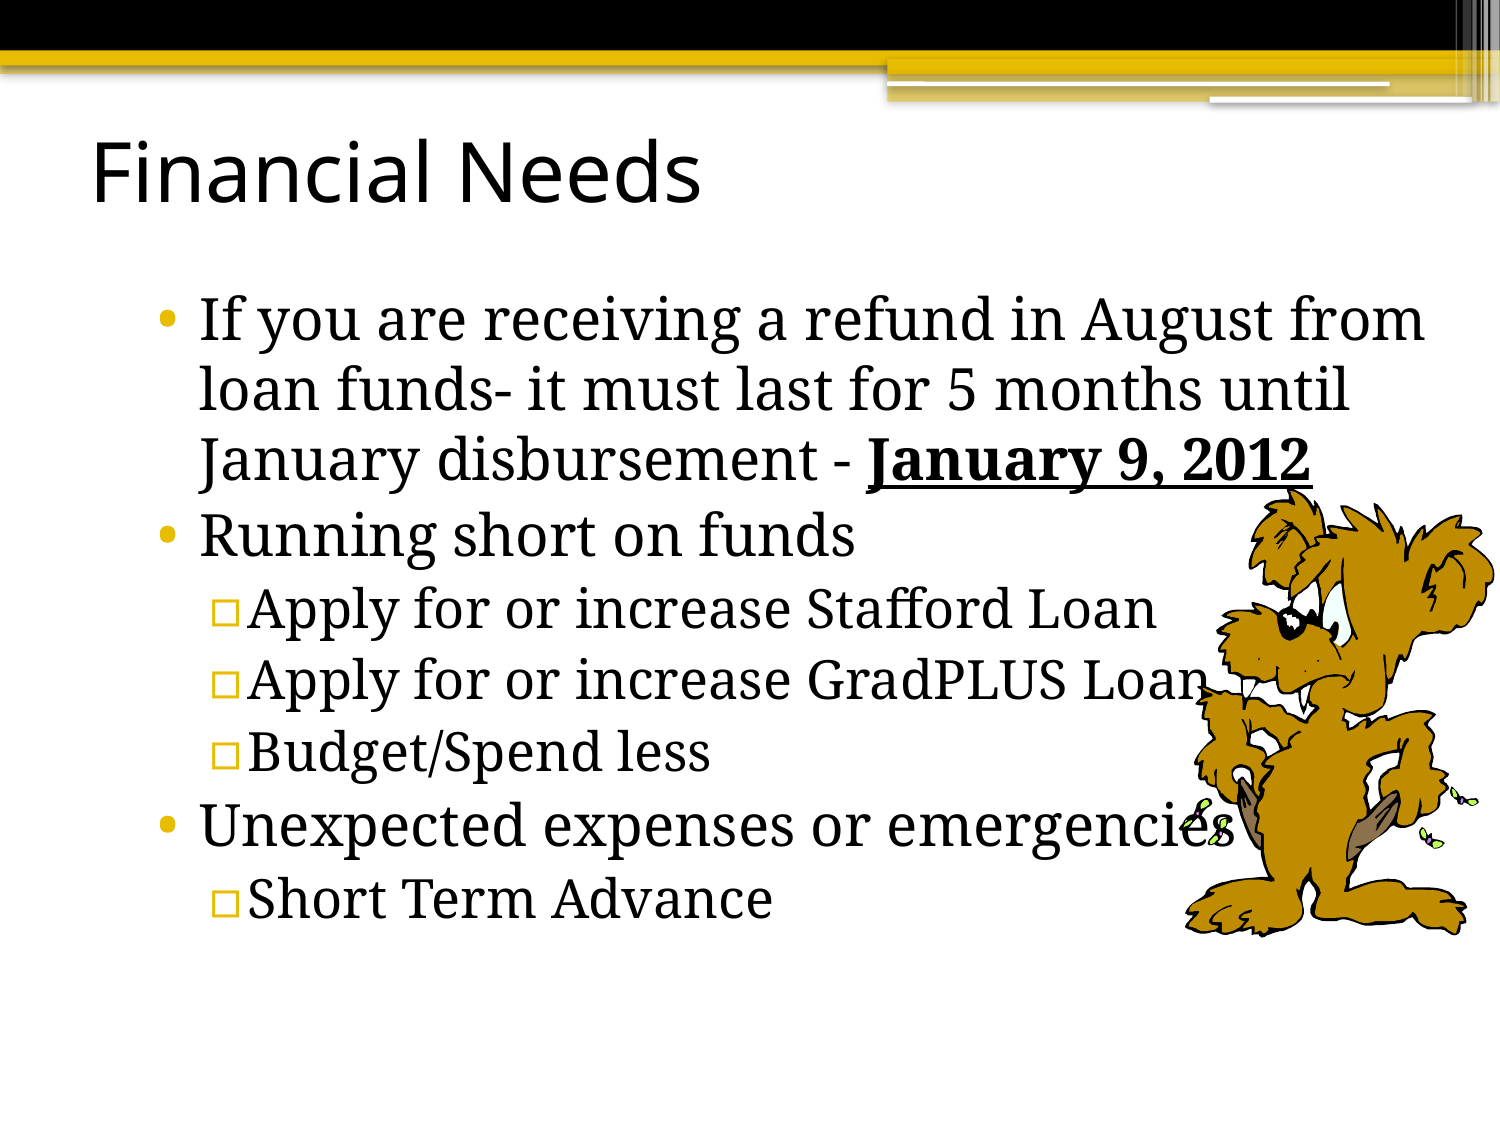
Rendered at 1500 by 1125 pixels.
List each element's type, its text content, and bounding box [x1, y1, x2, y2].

list If you are receiving a refund in August from loan funds- it must last for 5 months until January disbursement - January 9, 2012 Running short on funds Apply for or increase Stafford Loan Apply for or increase GradPLUS Loan Budget/Spend less Unexpected expenses or emergencies Short Term Advance [125, 275, 1475, 1066]
title Financial Needs [75, 37, 1425, 300]
picture [1176, 487, 1500, 938]
